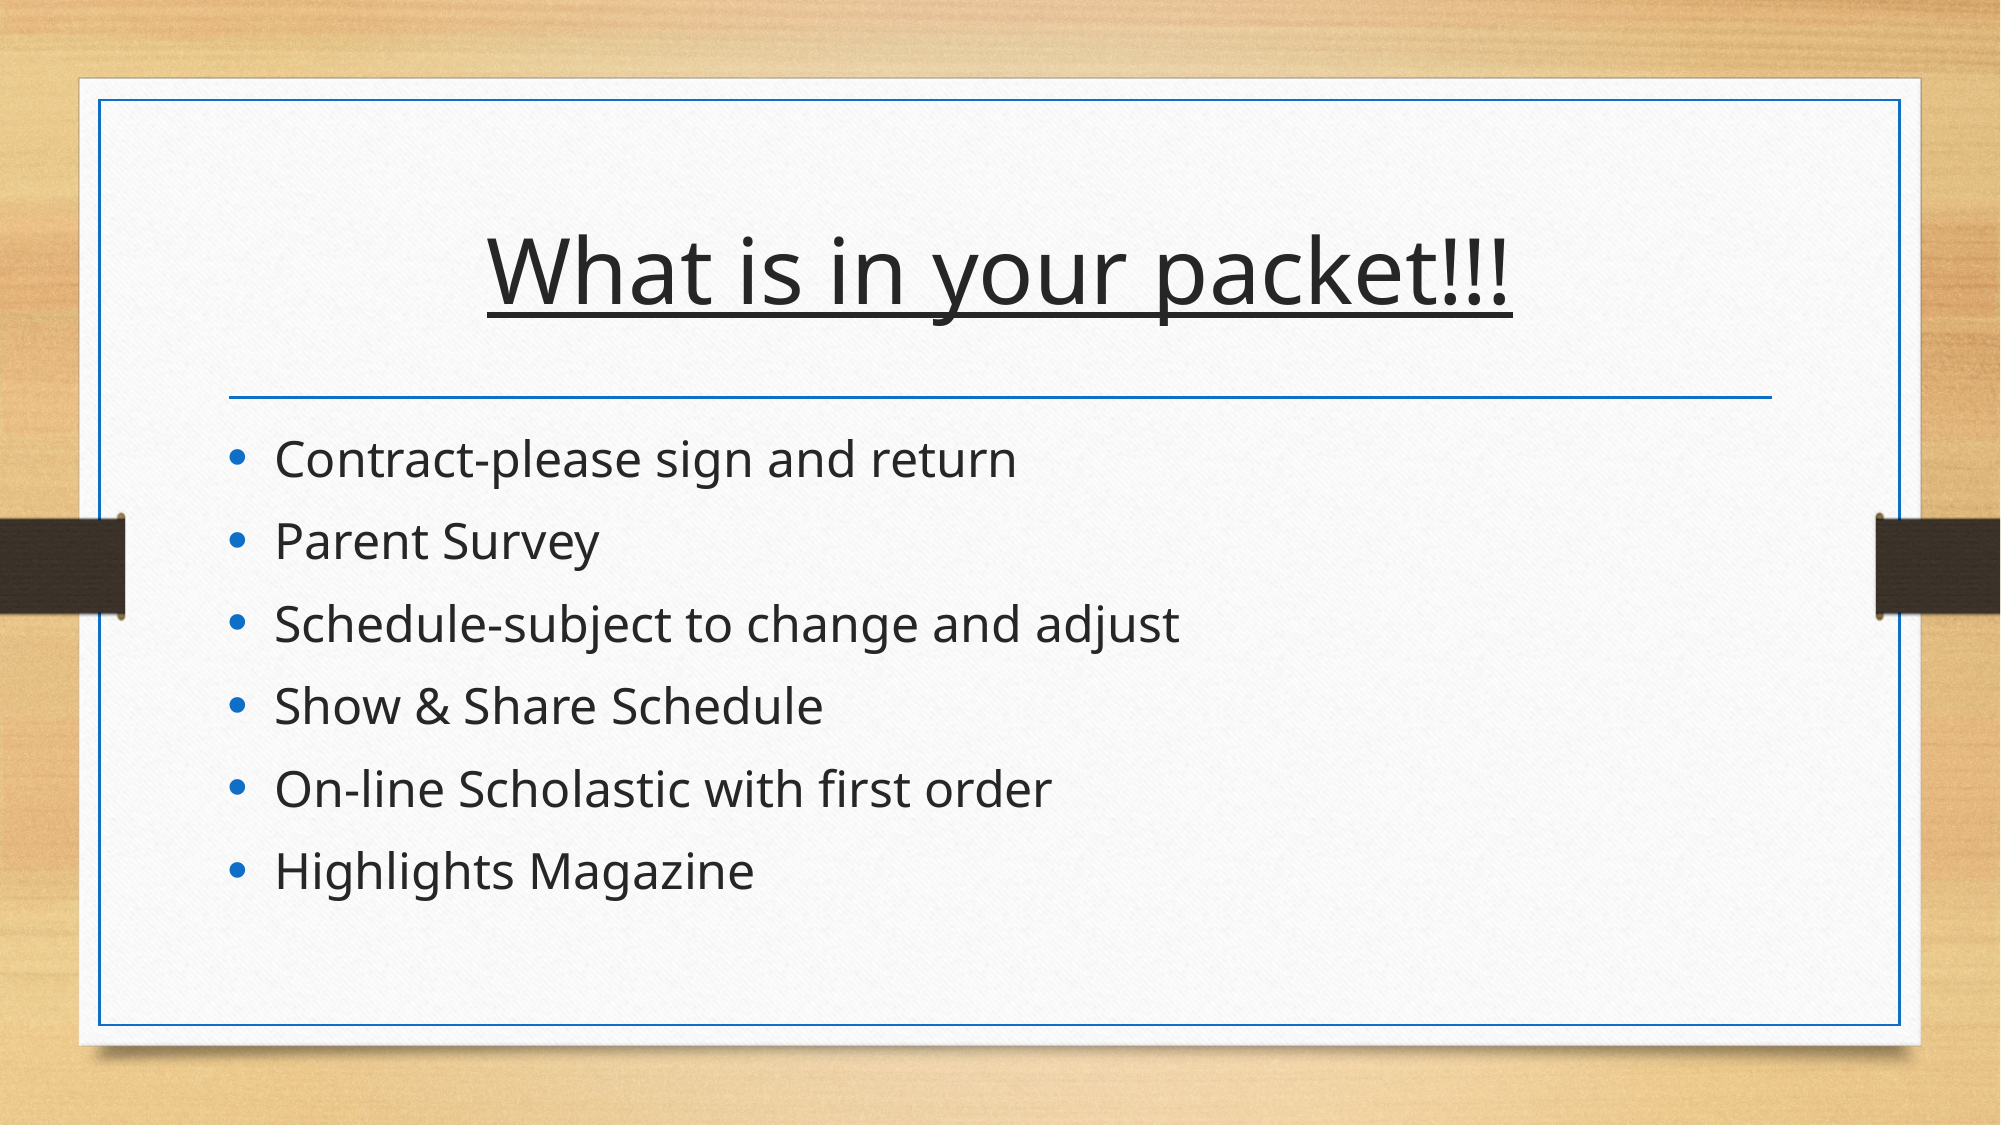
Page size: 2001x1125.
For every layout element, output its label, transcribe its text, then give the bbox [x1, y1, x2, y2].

title What is in your packet!!! [212, 161, 1788, 375]
picture [0, 0, 2001, 1125]
list Contract-please sign and return Parent Survey Schedule-subject to change and adjust Show & Share Schedule On-line Scholastic with first order Highlights Magazine [212, 419, 1788, 964]
